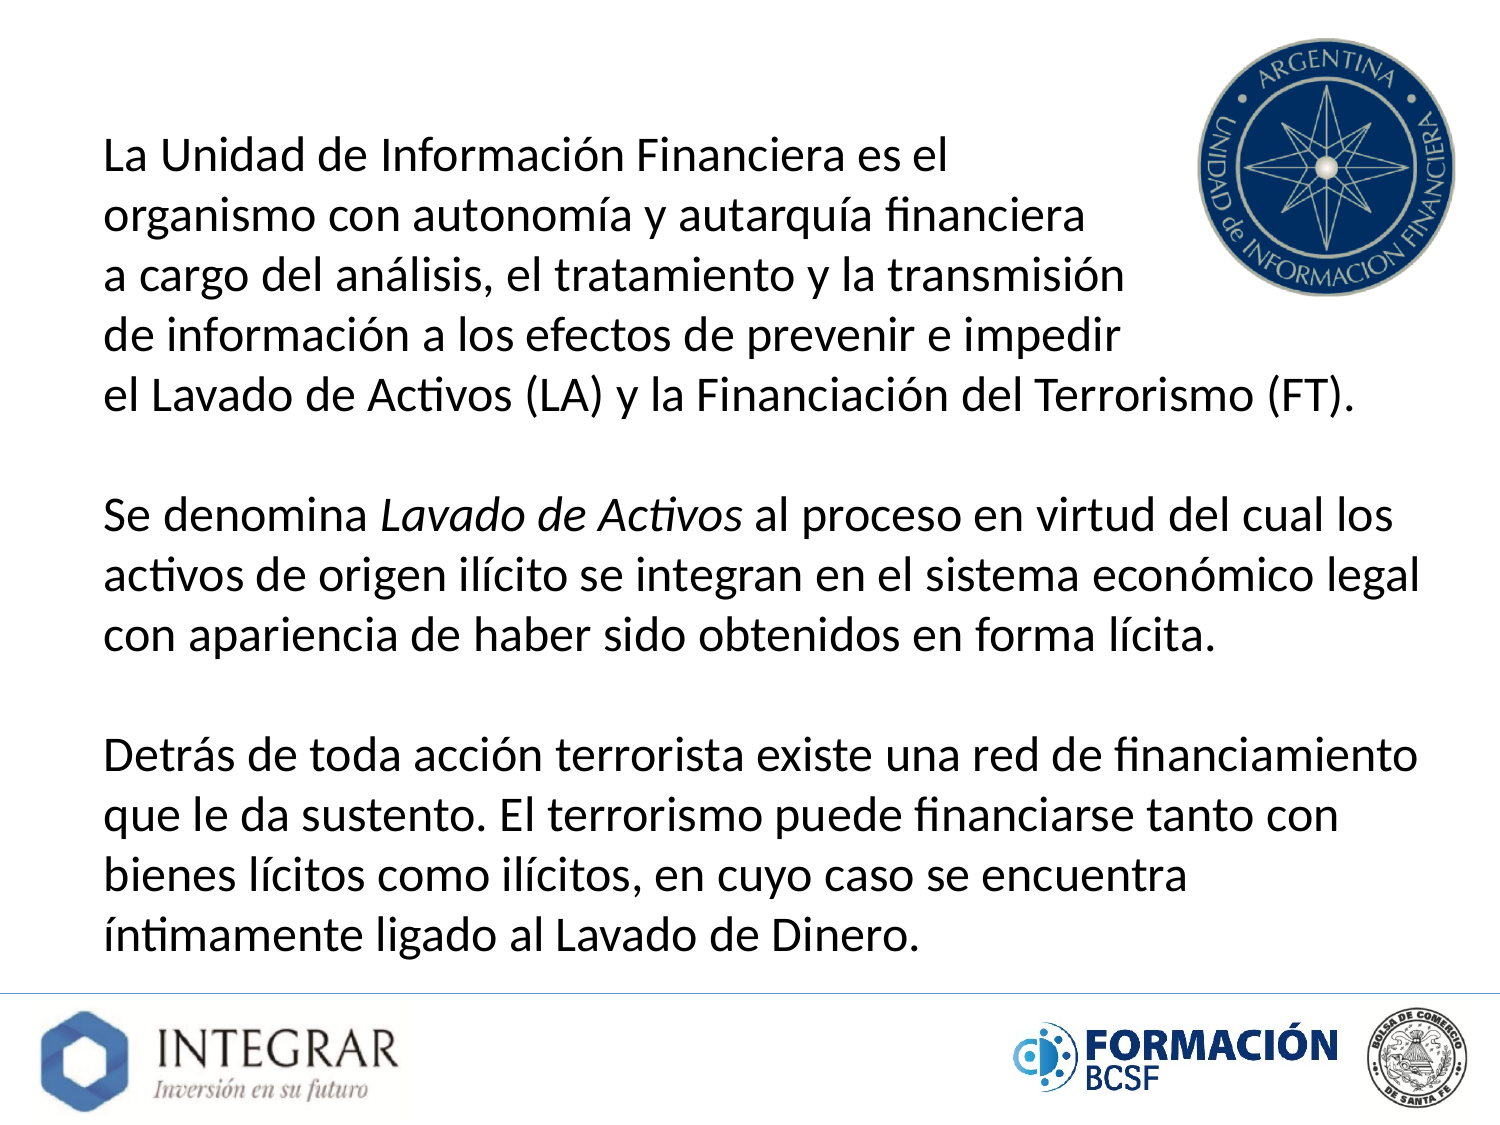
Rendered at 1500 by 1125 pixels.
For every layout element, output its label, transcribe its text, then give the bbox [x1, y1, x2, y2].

text_box La Unidad de Información Financiera es el organismo con autonomía y autarquía financiera a cargo del análisis, el tratamiento y la transmisión de información a los efectos de prevenir e impedir el Lavado de Activos (LA) y la Financiación del Terrorismo (FT). Se denomina Lavado de Activos al proceso en virtud del cual los activos de origen ilícito se integran en el sistema económico legal con apariencia de haber sido obtenidos en forma lícita. Detrás de toda acción terrorista existe una red de financiamiento que le da sustento. El terrorismo puede financiarse tanto con bienes lícitos como ilícitos, en cuyo caso se encuentra íntimamente ligado al Lavado de Dinero. [89, 114, 1468, 970]
picture [1183, 28, 1468, 308]
picture [1361, 996, 1476, 1125]
picture [998, 1009, 1347, 1109]
picture [30, 1000, 410, 1123]
